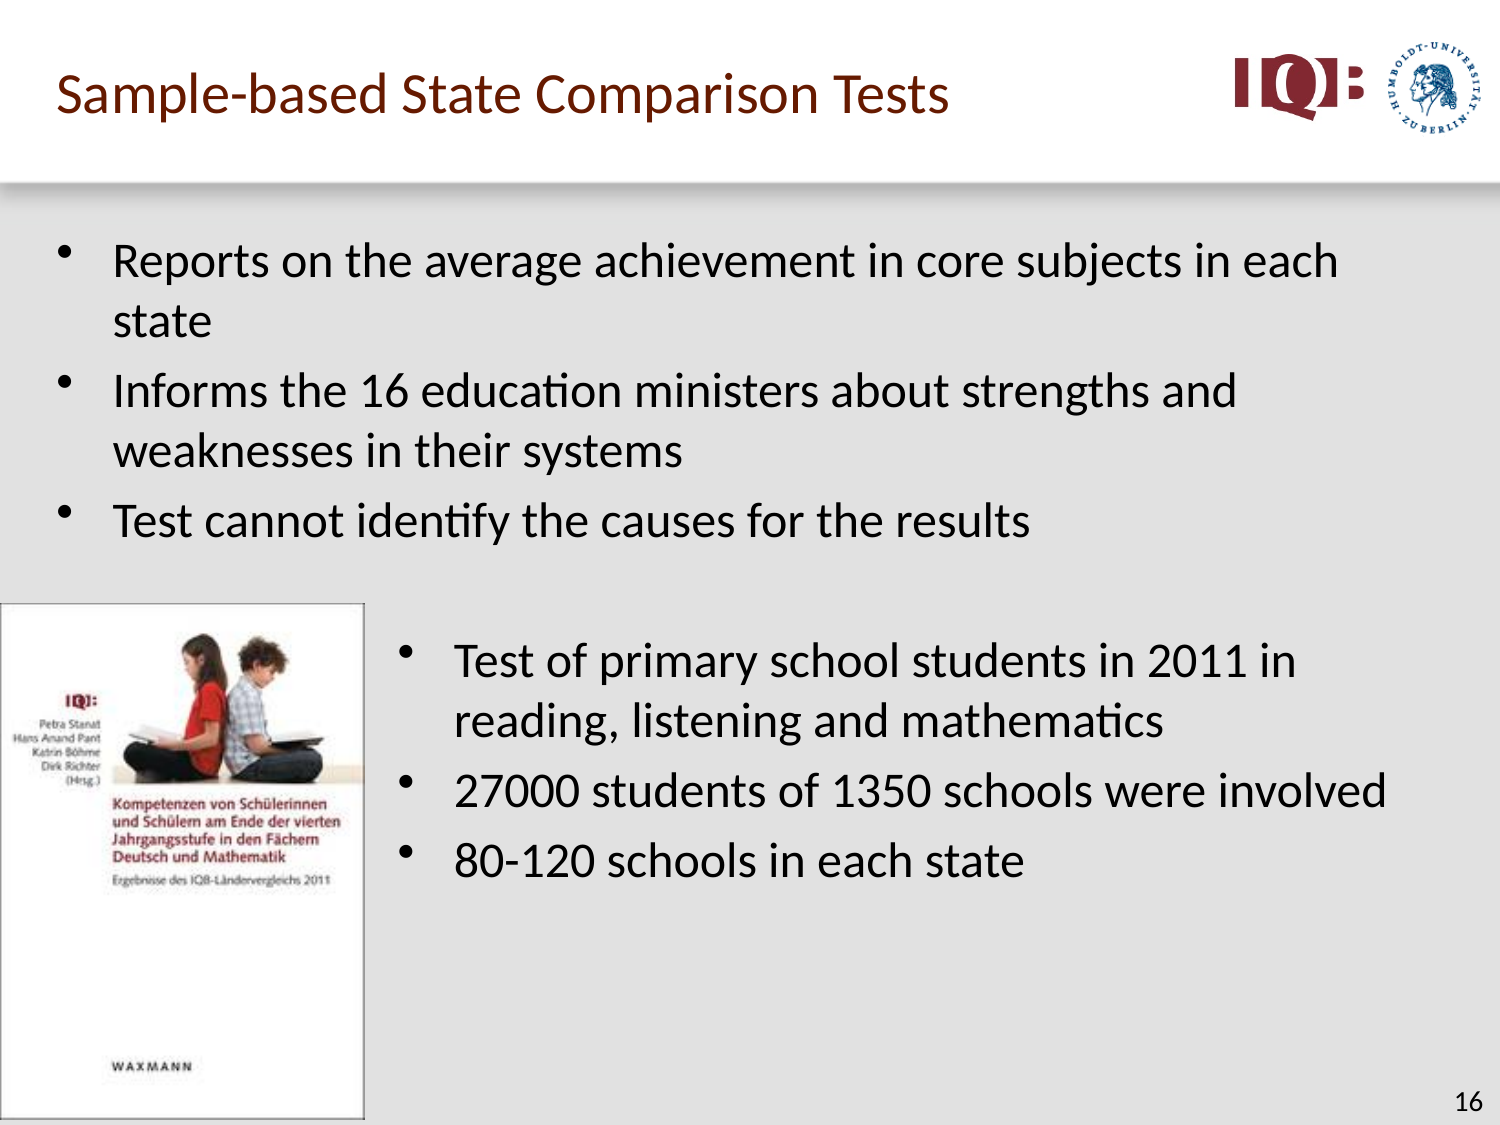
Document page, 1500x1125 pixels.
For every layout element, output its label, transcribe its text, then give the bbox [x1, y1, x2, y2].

list Reports on the average achievement in core subjects in each state Informs the 16 education ministers about strengths and weaknesses in their systems Test cannot identify the causes for the results Test of primary school students in 2011 in reading, listening and mathematics 27000 students of 1350 schools were involved 80-120 schools in each state [41, 219, 1447, 1000]
slide_number 16 [1262, 1049, 1499, 1125]
picture [0, 0, 1500, 1125]
title Sample-based State Comparison Tests [41, 7, 1211, 173]
